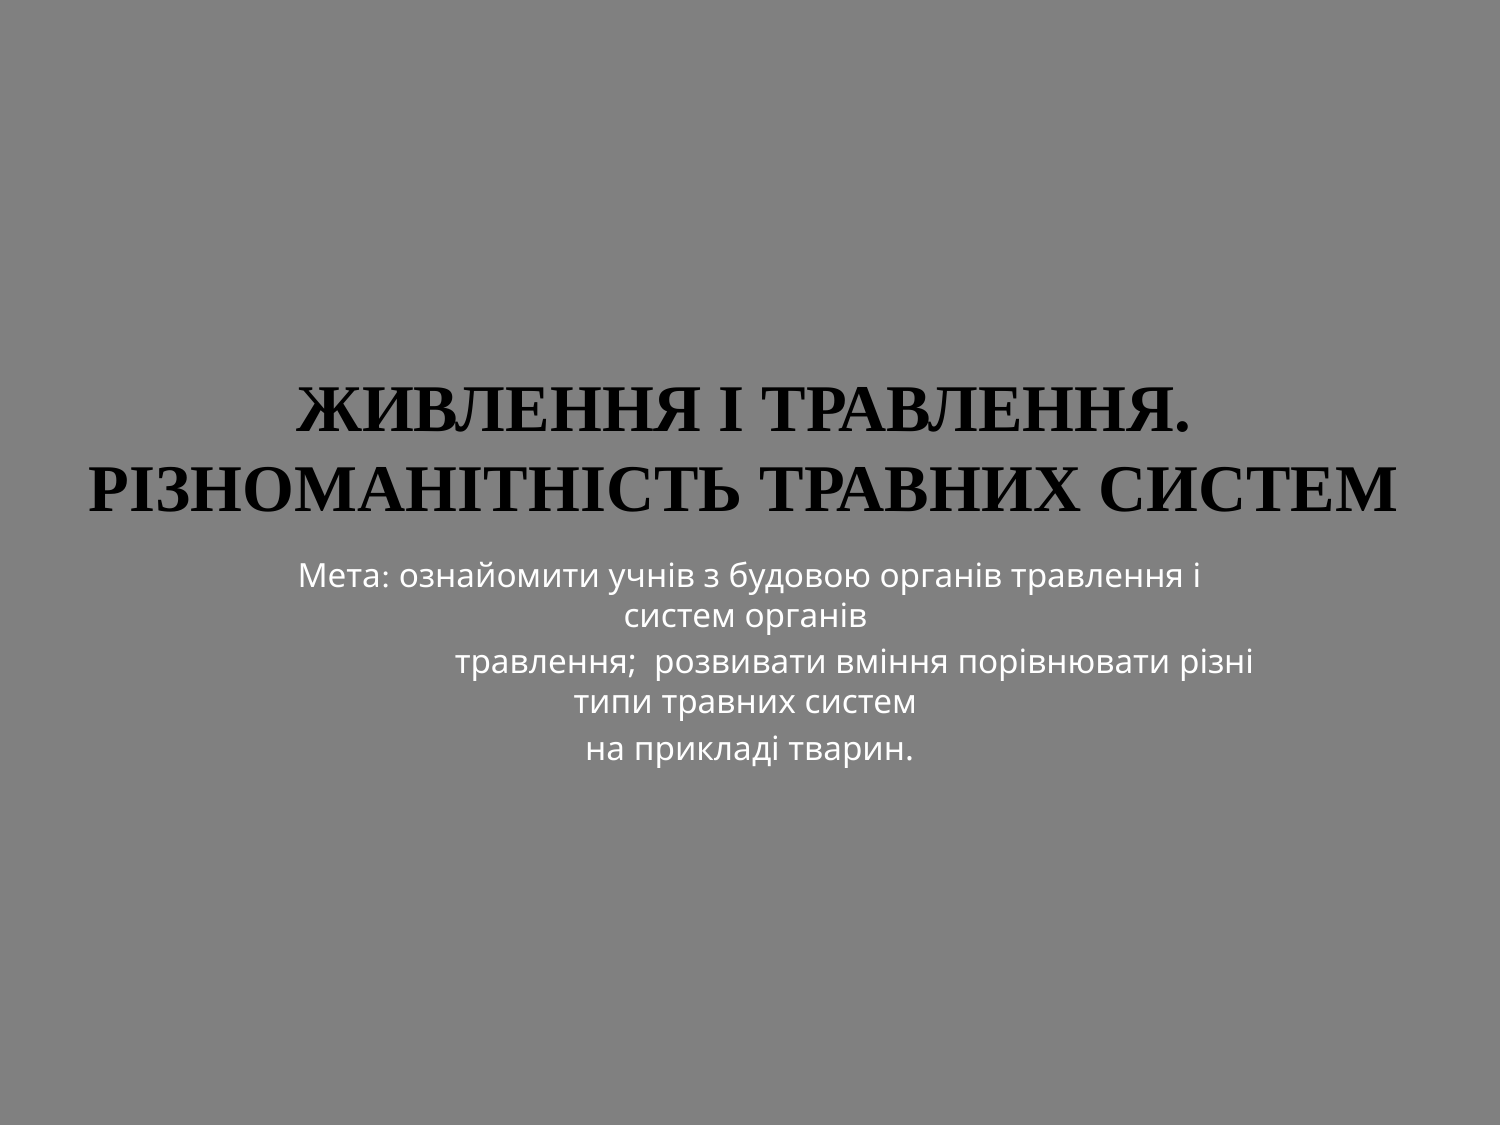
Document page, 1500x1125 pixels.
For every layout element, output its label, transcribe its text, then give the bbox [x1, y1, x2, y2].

title Живлення і травлення. Різноманітність травних систем [69, 224, 1420, 525]
subtitle Мета: ознайомити учнів з будовою органів травлення і систем органів травлення; розвивати вміння порівнювати різні типи травних систем на прикладі тварин. [224, 546, 1276, 835]
